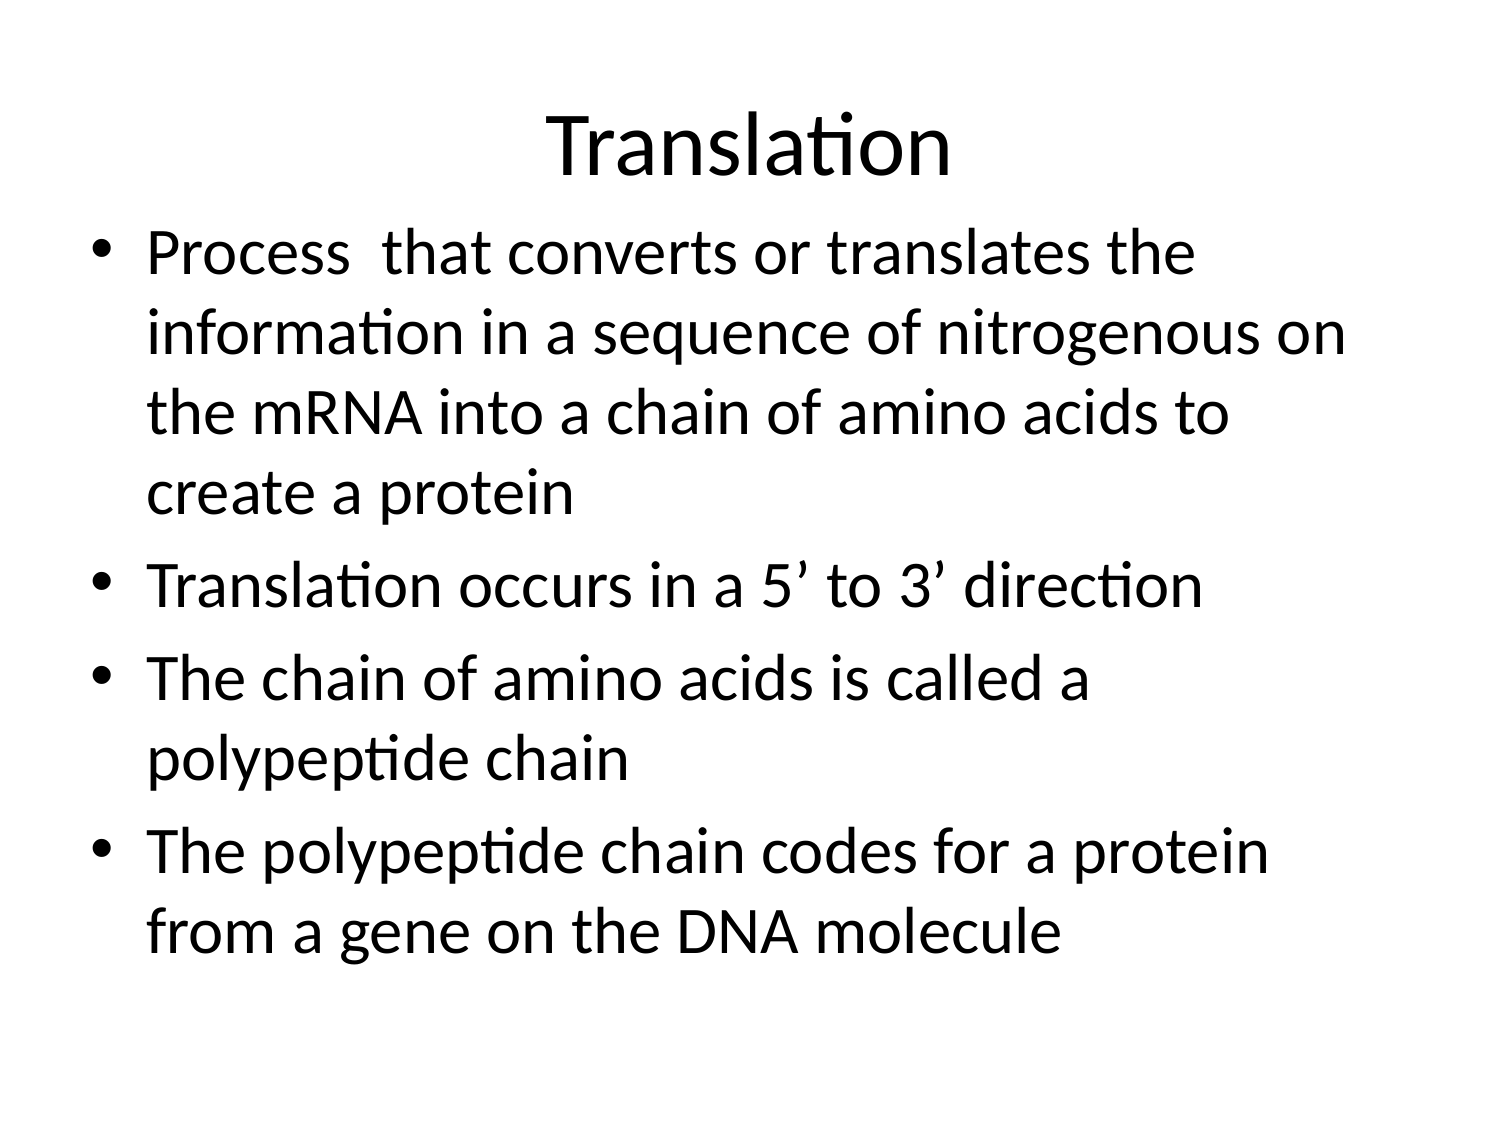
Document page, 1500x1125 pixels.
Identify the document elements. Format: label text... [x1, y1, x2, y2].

title Translation [75, 45, 1425, 200]
list Process that converts or translates the information in a sequence of nitrogenous on the mRNA into a chain of amino acids to create a protein Translation occurs in a 5’ to 3’ direction The chain of amino acids is called a polypeptide chain The polypeptide chain codes for a protein from a gene on the DNA molecule [75, 200, 1425, 1005]
